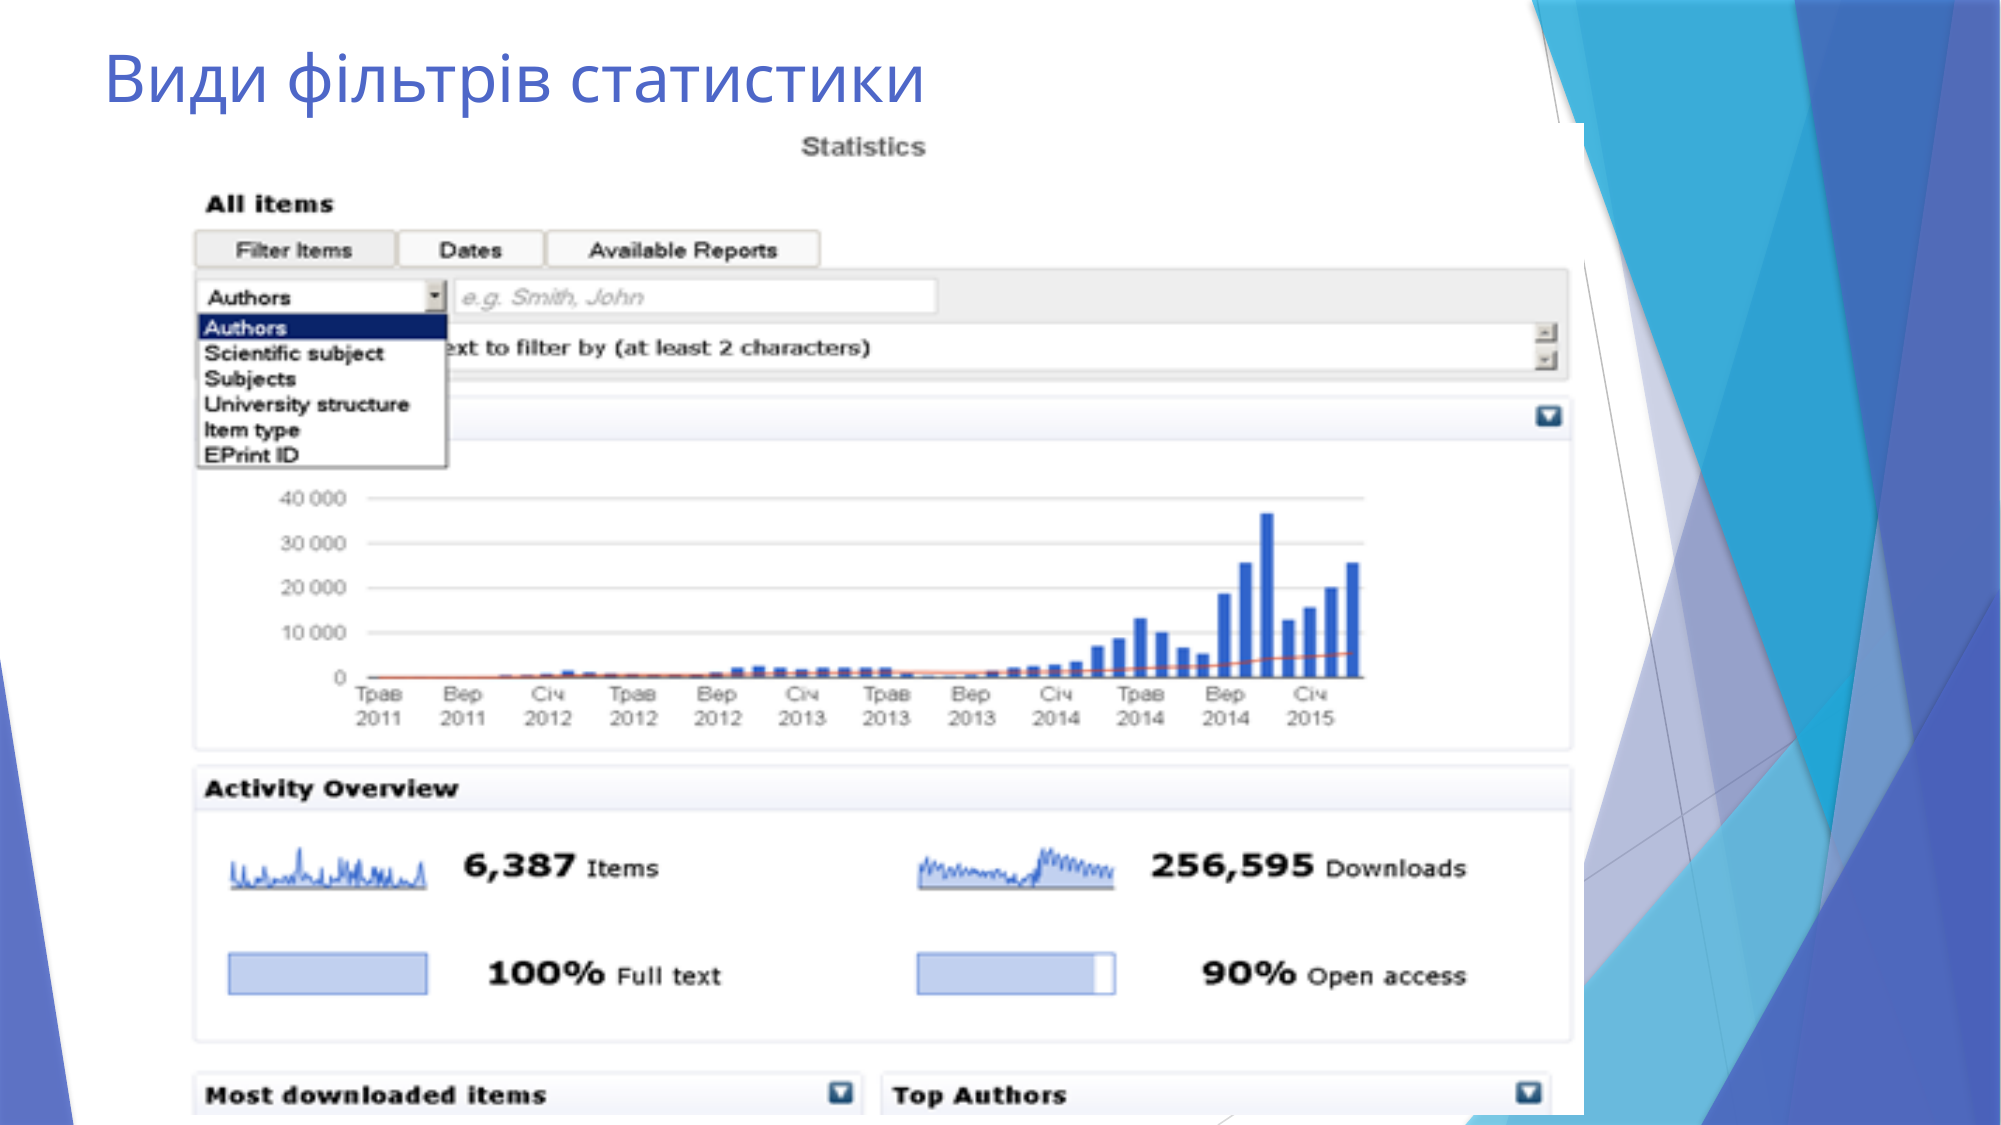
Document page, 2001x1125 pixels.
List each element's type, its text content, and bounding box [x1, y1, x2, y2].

title Види фільтрів статистики [88, 28, 1499, 124]
picture [183, 123, 1585, 1115]
